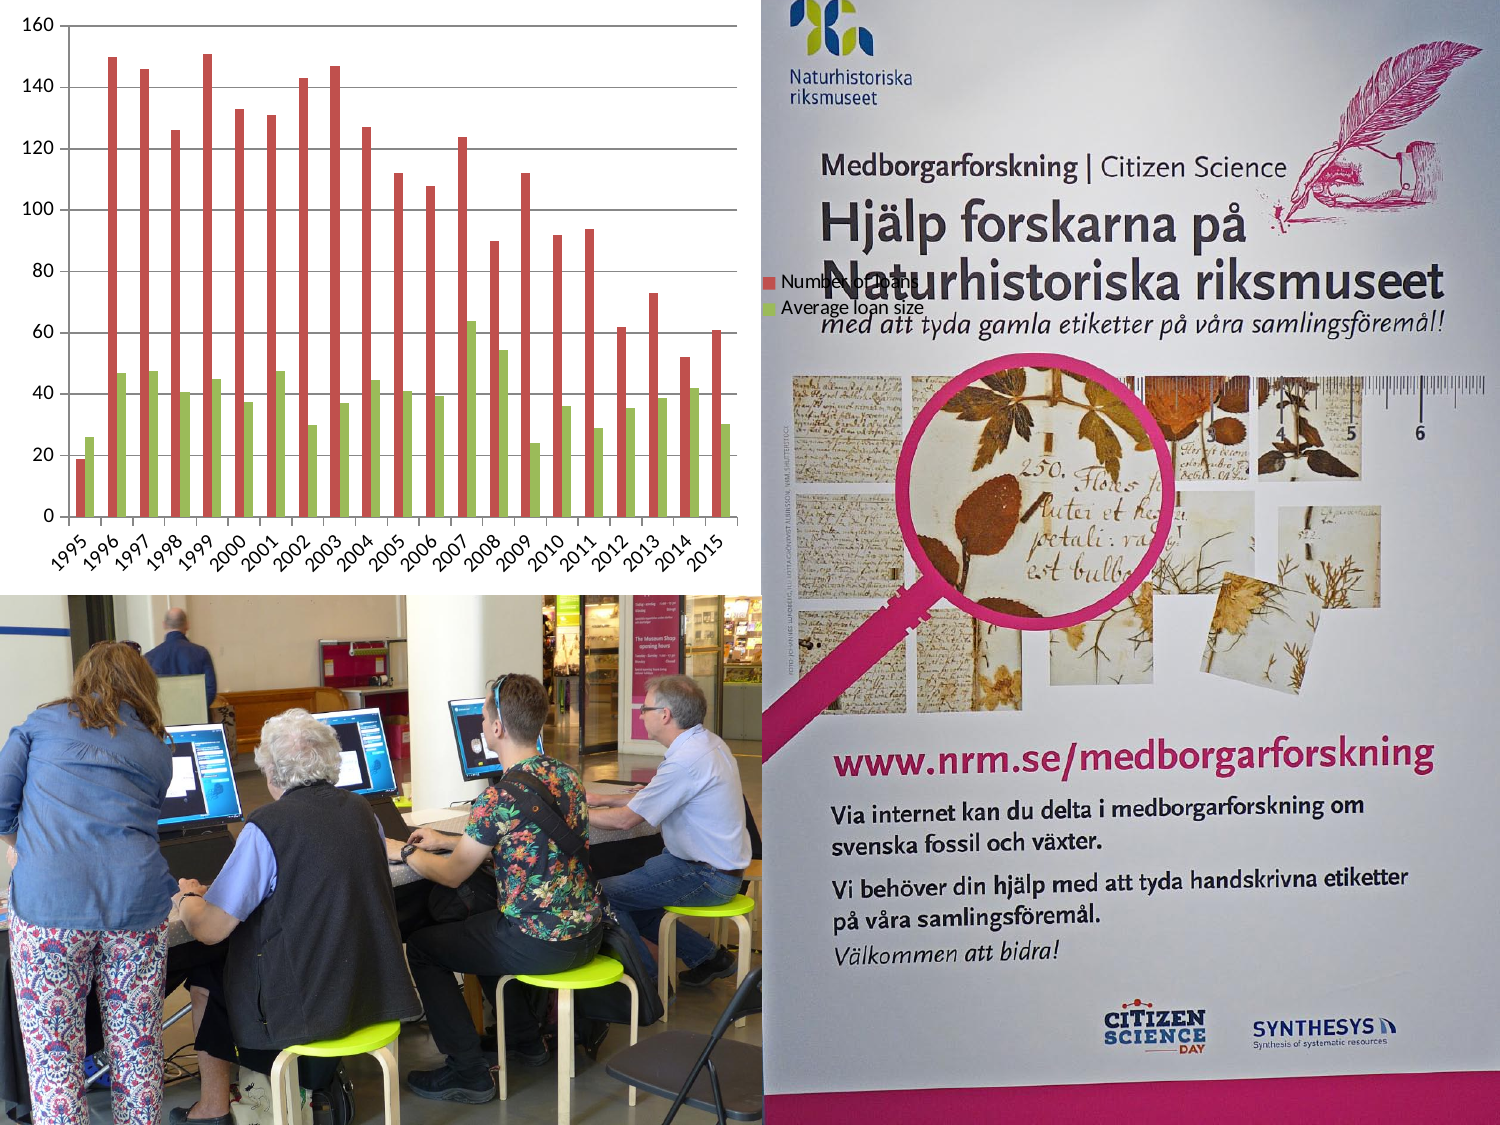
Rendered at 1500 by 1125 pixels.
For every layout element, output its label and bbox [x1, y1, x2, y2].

picture [0, 0, 1500, 1125]
chart [2, 4, 944, 589]
